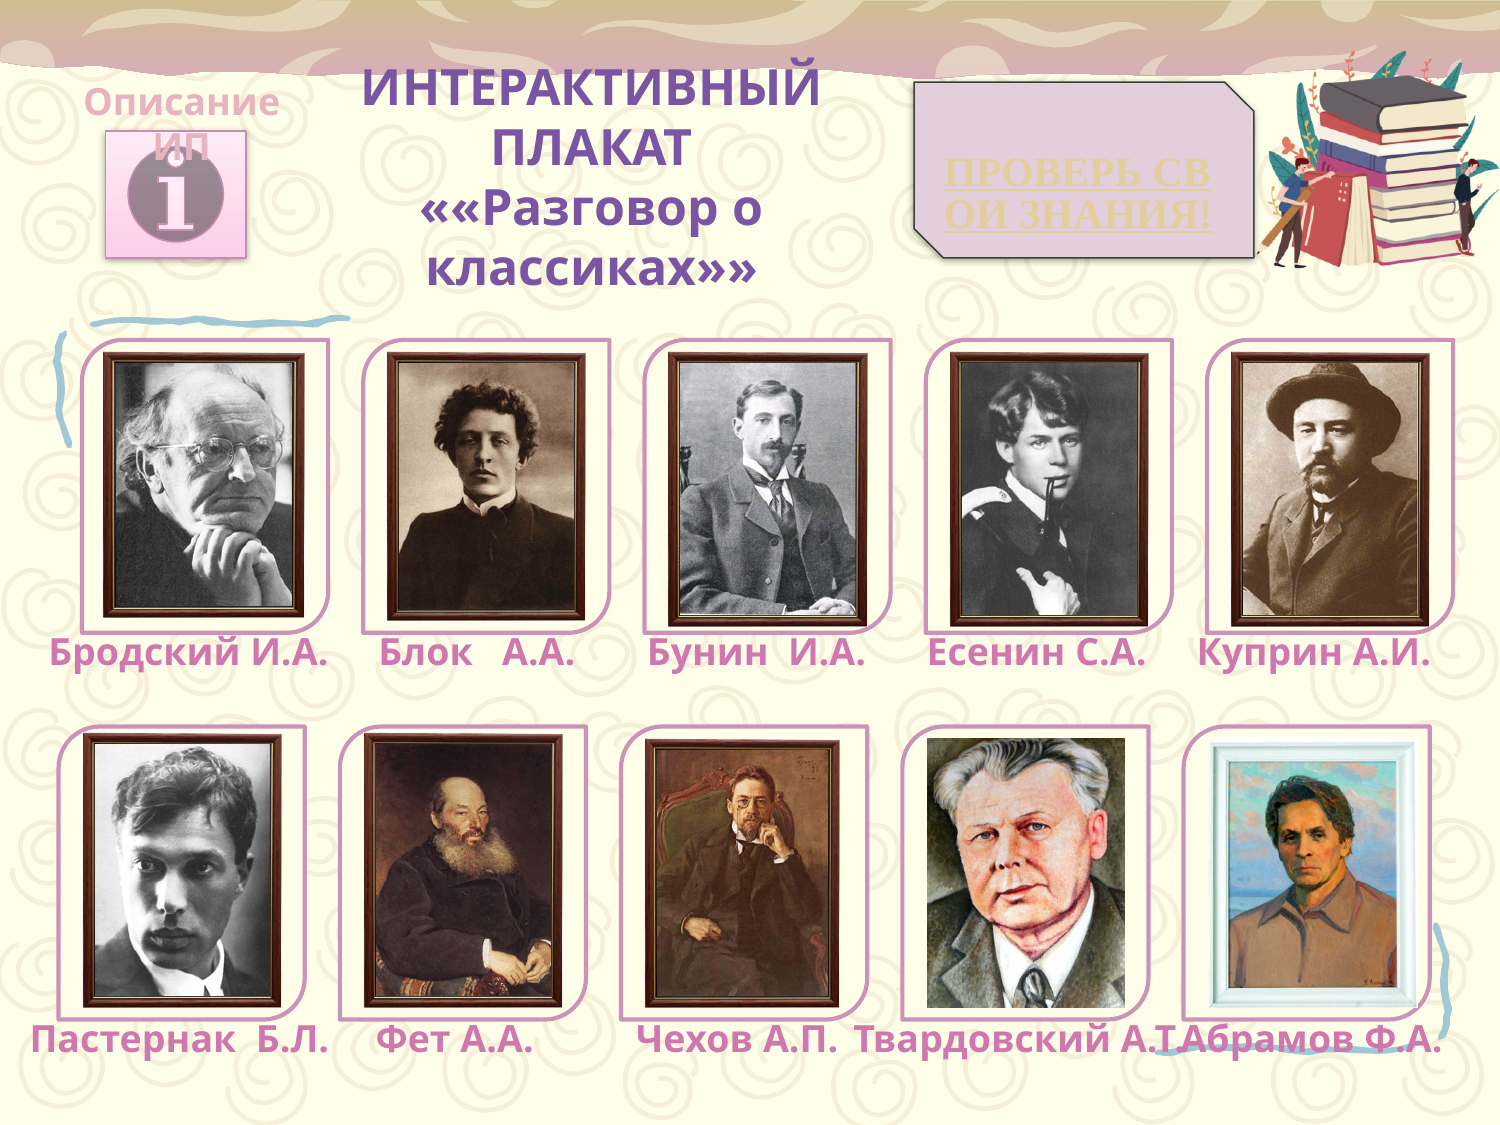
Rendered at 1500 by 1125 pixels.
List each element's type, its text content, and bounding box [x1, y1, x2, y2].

text_box ПРОВЕРЬ СВОИ ЗНАНИЯ! [913, 81, 1248, 259]
picture [363, 732, 563, 1008]
picture [81, 732, 282, 1008]
text_box [337, 724, 589, 1022]
picture [1207, 737, 1419, 1008]
text_box [105, 175, 247, 259]
text_box Абрамов Ф.А. [1165, 1007, 1458, 1068]
picture [1253, 41, 1500, 275]
picture [644, 737, 840, 1008]
picture [102, 351, 305, 618]
text_box [642, 337, 893, 621]
text_box [361, 337, 612, 635]
text_box Фет А.А. [360, 1013, 549, 1068]
text_box [1181, 724, 1432, 1007]
text_box Пастернак Б.Л. [14, 1007, 345, 1068]
picture [667, 351, 868, 628]
text_box [79, 337, 331, 621]
text_box [900, 724, 1151, 1007]
text_box Блок А.А. [363, 621, 591, 681]
text_box Куприн А.И. [1181, 621, 1446, 681]
text_box Чехов А.П. [621, 1007, 838, 1068]
text_box [56, 724, 307, 1007]
text_box [1204, 337, 1456, 621]
text_box [923, 337, 1174, 622]
picture [948, 351, 1149, 628]
text_box Твардовский А.Т. [838, 1007, 1165, 1068]
text_box [618, 724, 870, 1022]
text_box Описание ИП [58, 70, 305, 175]
picture [386, 351, 587, 622]
text_box Бродский И.А. [33, 621, 344, 681]
picture [927, 737, 1126, 1008]
picture [1230, 351, 1430, 628]
text_box Бунин И.А. [632, 621, 882, 681]
text_box Есенин С.А. [911, 621, 1162, 681]
title ИНТЕРАКТИВНЫЙ ПЛАКАТ ««Разговор о классиках»» [280, 81, 903, 270]
